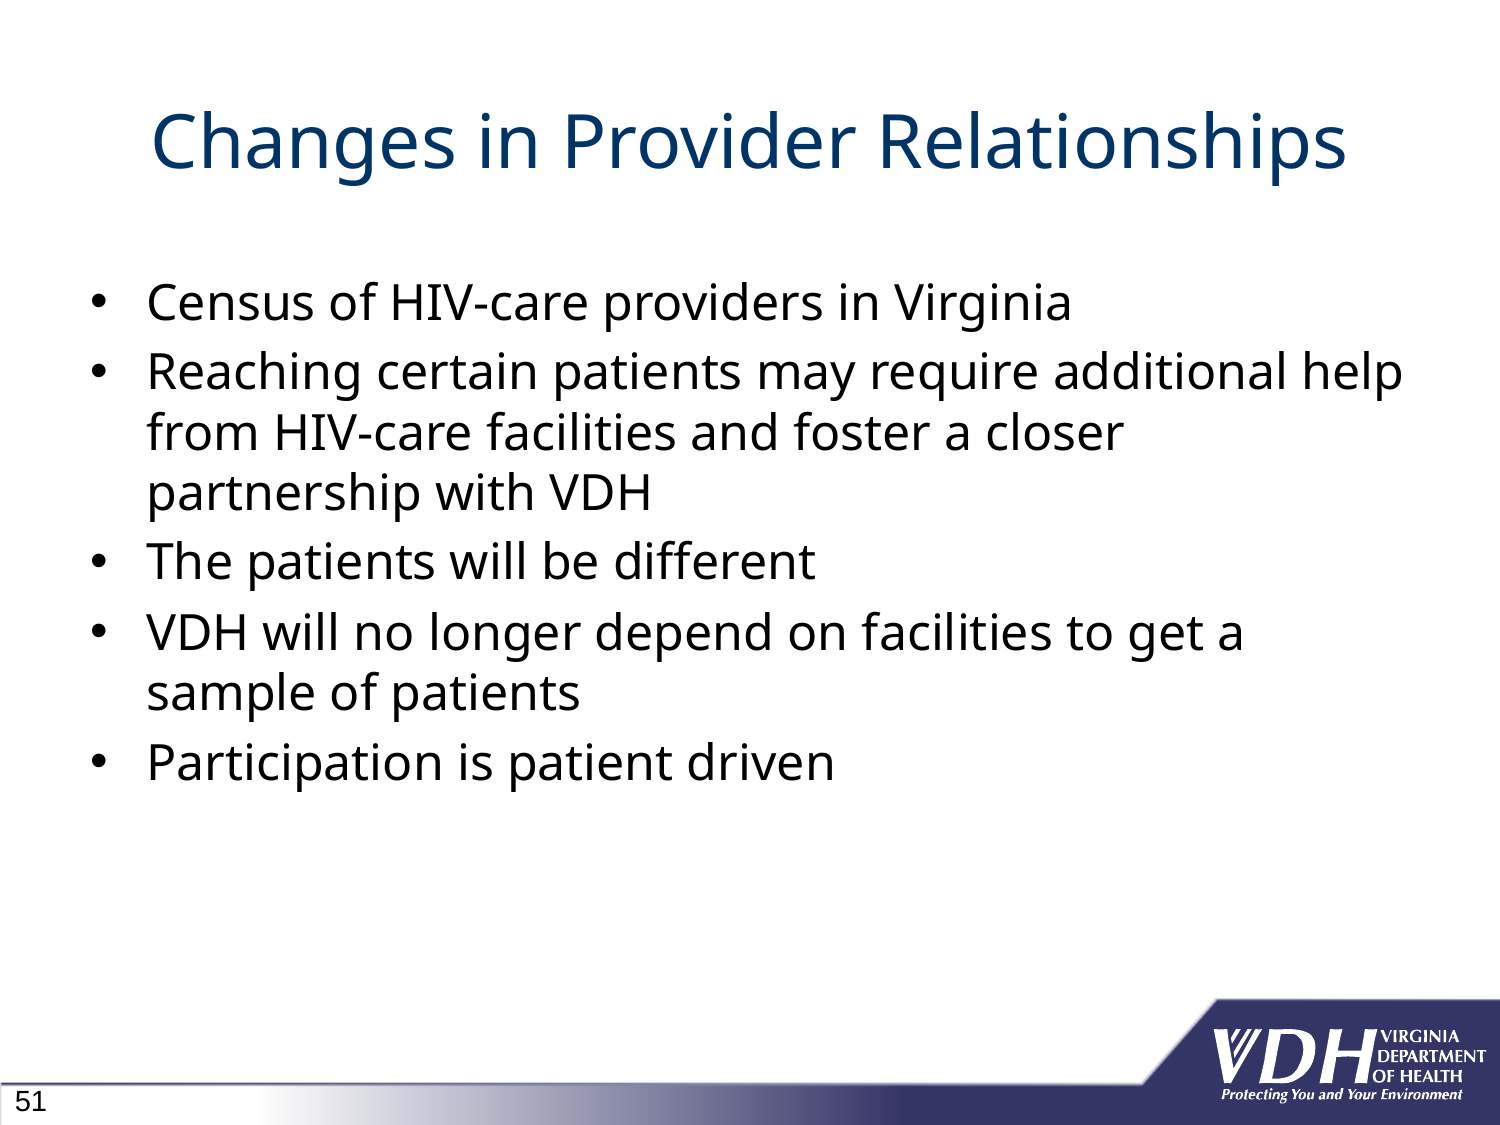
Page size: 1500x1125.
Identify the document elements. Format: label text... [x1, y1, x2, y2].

list Census of HIV-care providers in Virginia Reaching certain patients may require additional help from HIV-care facilities and foster a closer partnership with VDH The patients will be different VDH will no longer depend on facilities to get a sample of patients Participation is patient driven [74, 262, 1426, 1051]
title Changes in Provider Relationships [74, 44, 1426, 233]
